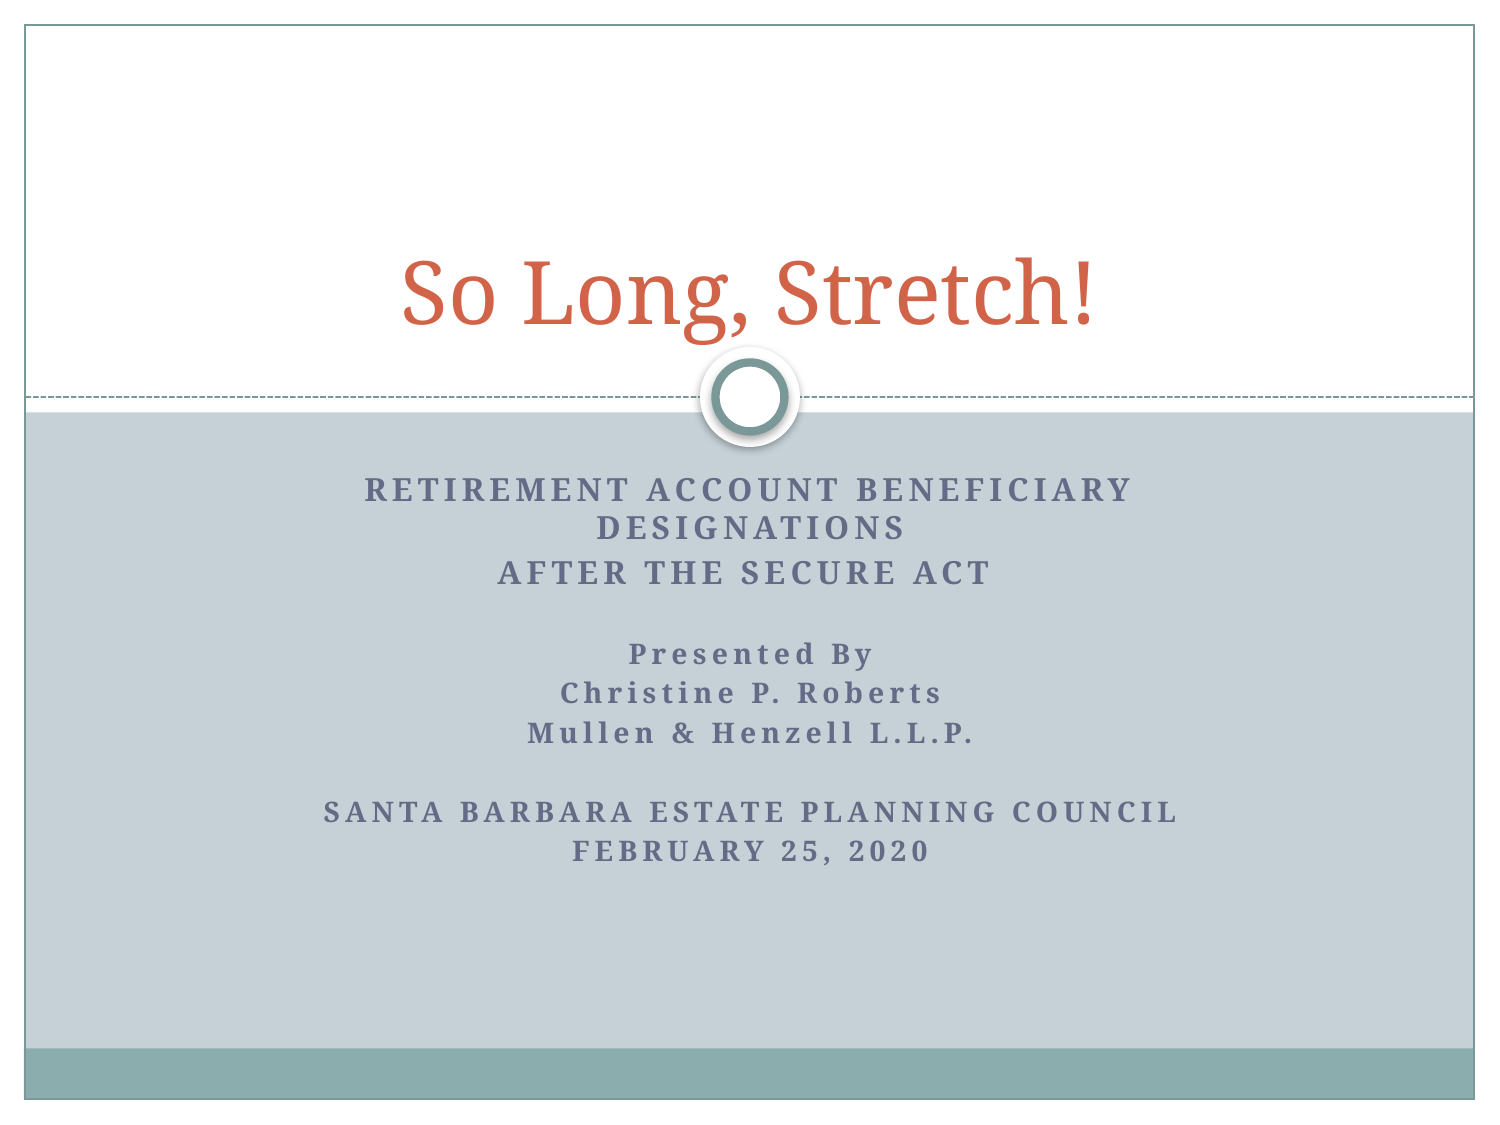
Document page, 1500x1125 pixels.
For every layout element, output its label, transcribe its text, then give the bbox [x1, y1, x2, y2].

subtitle Retirement account Beneficiary DESIGNATIONS After the Secure act Presented By Christine P. Roberts Mullen & Henzell L.L.P. Santa barbara estate planning council February 25, 2020 [225, 462, 1275, 875]
title So Long, Stretch! [112, 62, 1388, 350]
